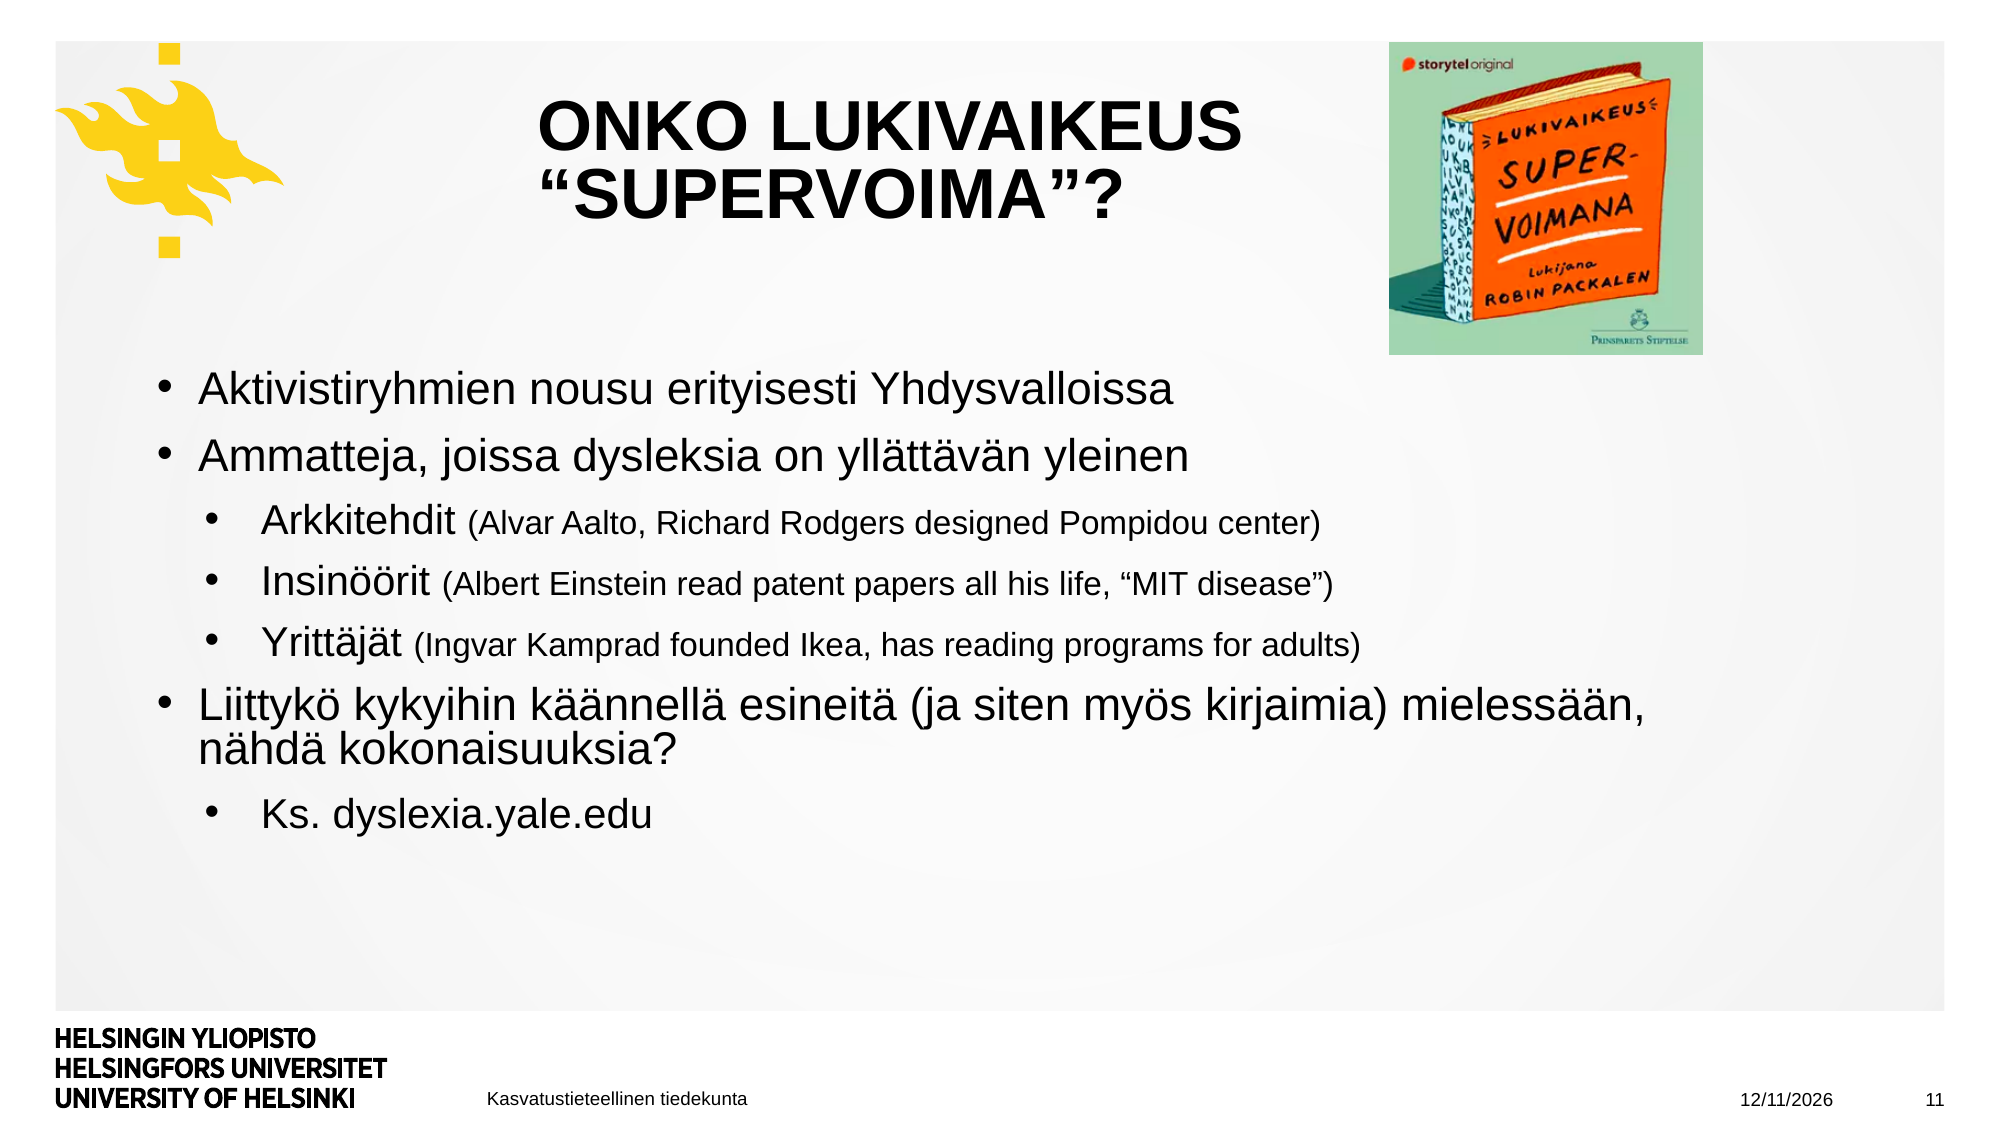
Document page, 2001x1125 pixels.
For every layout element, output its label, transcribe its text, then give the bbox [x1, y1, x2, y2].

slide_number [1683, 1015, 1833, 1110]
slide_number 11 [1833, 1015, 1945, 1110]
picture [55, 41, 1945, 1011]
list Aktivistiryhmien nousu erityisesti Yhdysvalloissa Ammatteja, joissa dysleksia on yllättävän yleinen Arkkitehdit (Alvar Aalto, Richard Rodgers designed Pompidou center) Insinöörit (Albert Einstein read patent papers all his life, “MIT disease”) Yrittäjät (Ingvar Kamprad founded Ikea, has reading programs for adults) Liittykö kykyihin käännellä esineitä (ja siten myös kirjaimia) mielessään, nähdä kokonaisuuksia? Ks. dyslexia.yale.edu [126, 361, 1725, 1000]
title Onko lukivaikeus “supervoima”? [537, 95, 1384, 301]
picture [159, 140, 180, 161]
